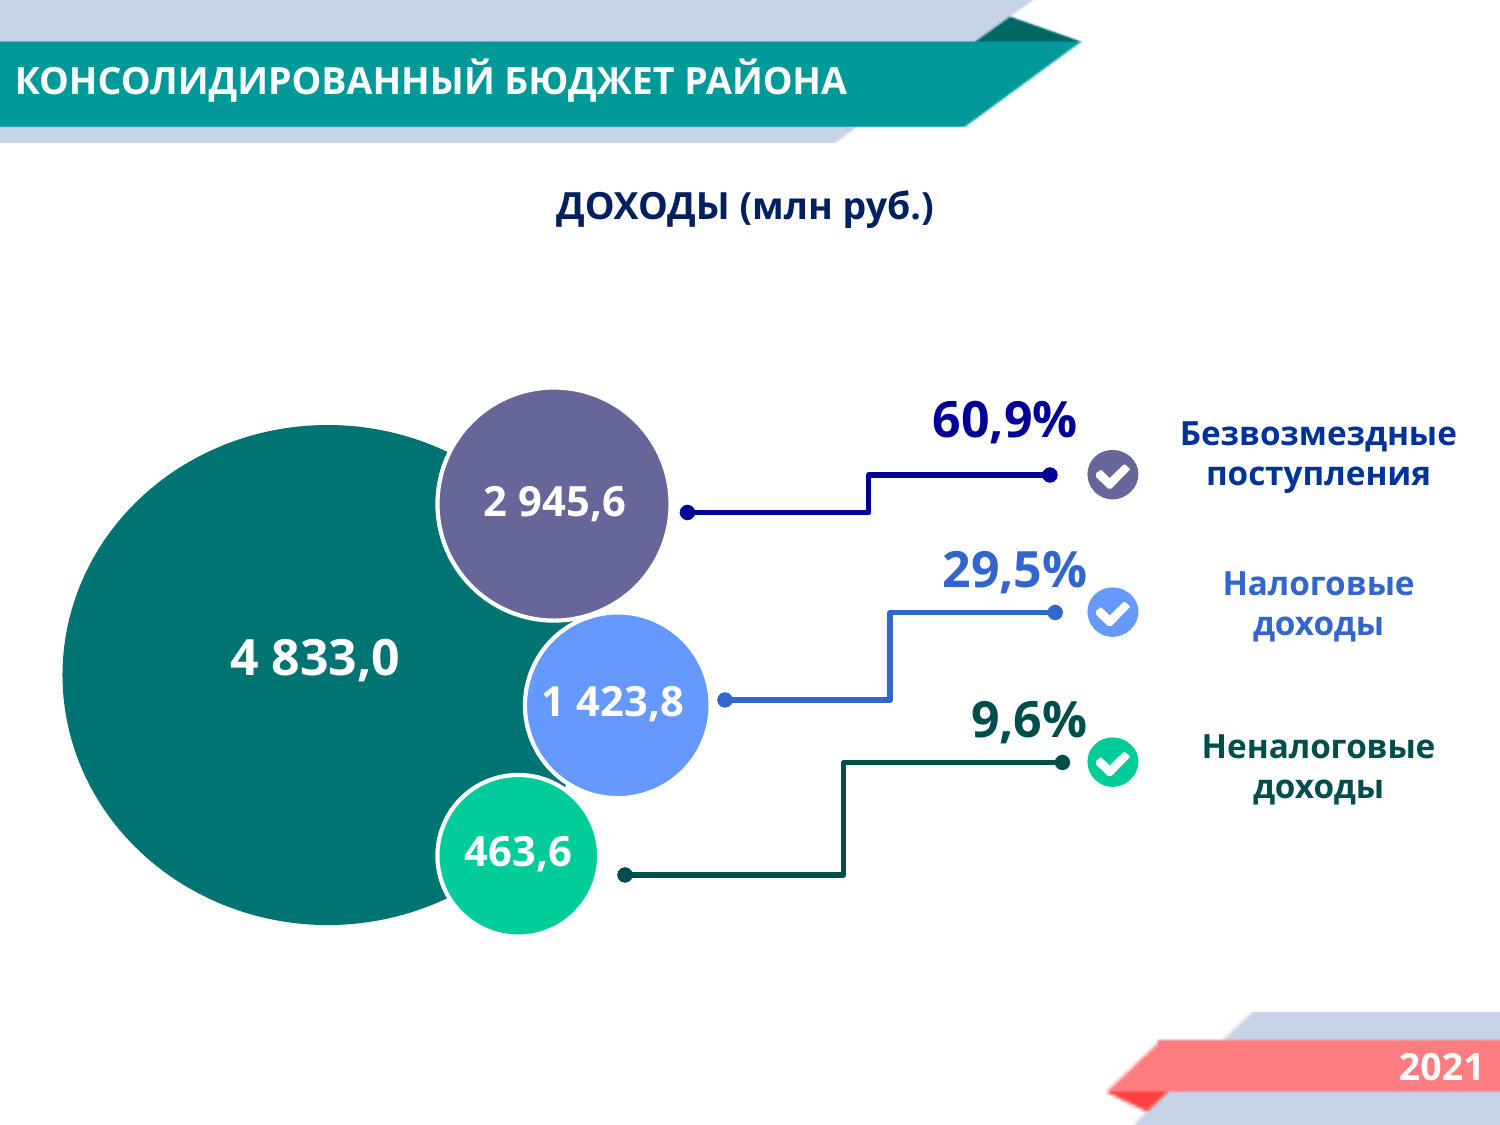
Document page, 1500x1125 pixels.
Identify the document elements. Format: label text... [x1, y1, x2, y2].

text_box 9,6% [924, 687, 1088, 748]
text_box 463,6 [464, 825, 584, 876]
text_box 4 833,0 [230, 624, 414, 685]
text_box 29,5% [942, 537, 1088, 598]
text_box 2 945,6 [483, 474, 637, 526]
text_box 1 423,8 [541, 675, 696, 726]
text_box [60, 422, 570, 928]
text_box ДОХОДЫ (млн руб.) [0, 174, 1500, 288]
text_box Налоговые доходы [1162, 562, 1475, 643]
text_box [624, 762, 1063, 876]
text_box [435, 772, 602, 939]
text_box 60,9% [932, 387, 1078, 448]
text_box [687, 474, 1051, 513]
text_box [435, 385, 673, 623]
text_box [1087, 449, 1139, 500]
picture [0, 0, 1401, 143]
text_box Безвозмездные поступления [1162, 412, 1475, 493]
text_box [1087, 587, 1139, 637]
text_box [522, 610, 713, 801]
text_box [1087, 737, 1139, 787]
picture [1087, 1012, 1500, 1125]
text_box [724, 612, 1056, 701]
text_box Неналоговые доходы [1162, 724, 1475, 805]
